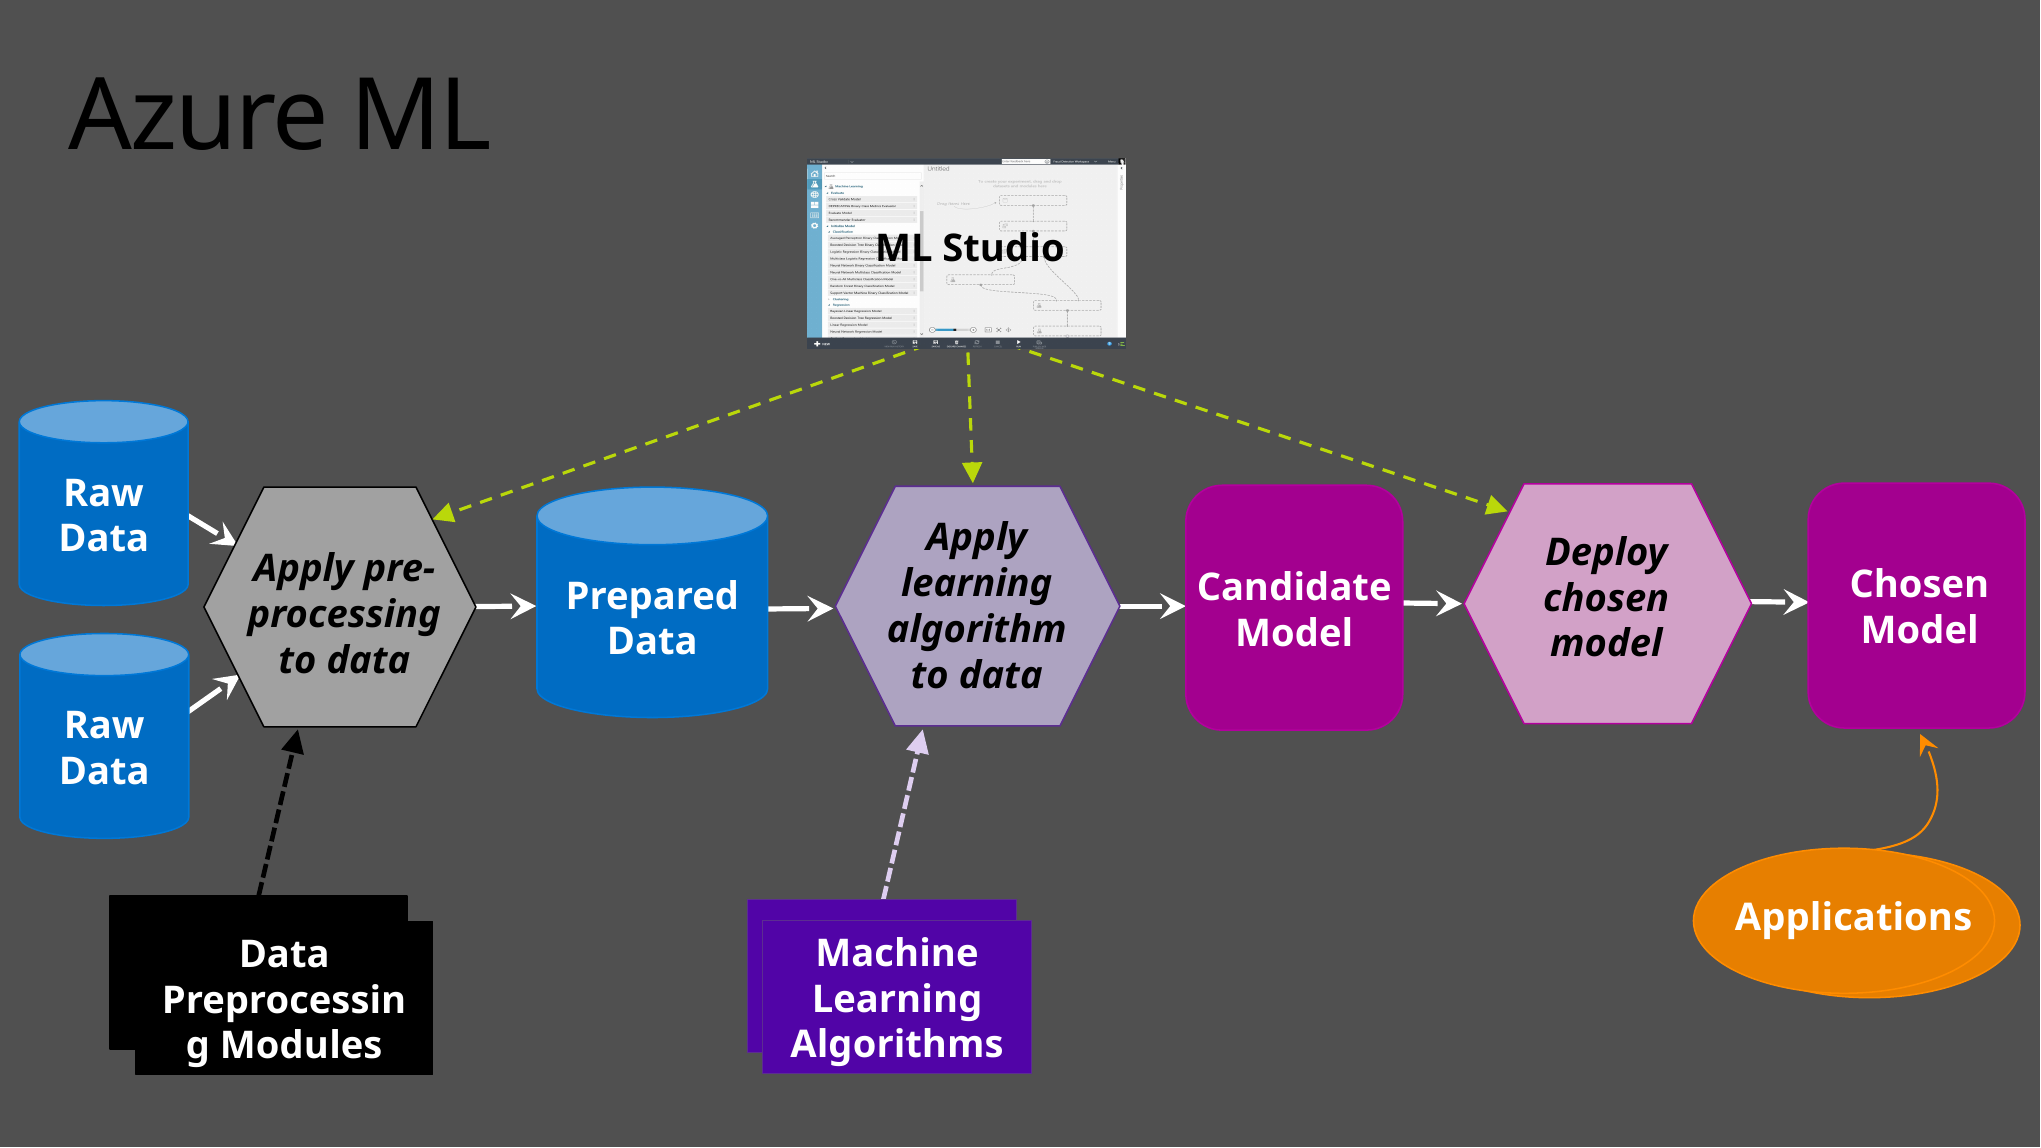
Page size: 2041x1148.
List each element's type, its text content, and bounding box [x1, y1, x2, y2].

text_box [1693, 733, 2021, 998]
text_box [162, 486, 477, 730]
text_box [21, 402, 187, 442]
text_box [1403, 483, 1752, 724]
text_box [21, 635, 162, 674]
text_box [614, 520, 1121, 727]
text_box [432, 158, 1508, 520]
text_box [477, 520, 768, 718]
title Azure ML [45, 48, 1996, 199]
text_box Raw Data [19, 632, 162, 840]
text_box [1069, 520, 1403, 731]
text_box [747, 729, 1032, 1074]
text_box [1693, 482, 2026, 729]
text_box Raw Data [18, 399, 189, 607]
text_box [109, 729, 433, 1075]
